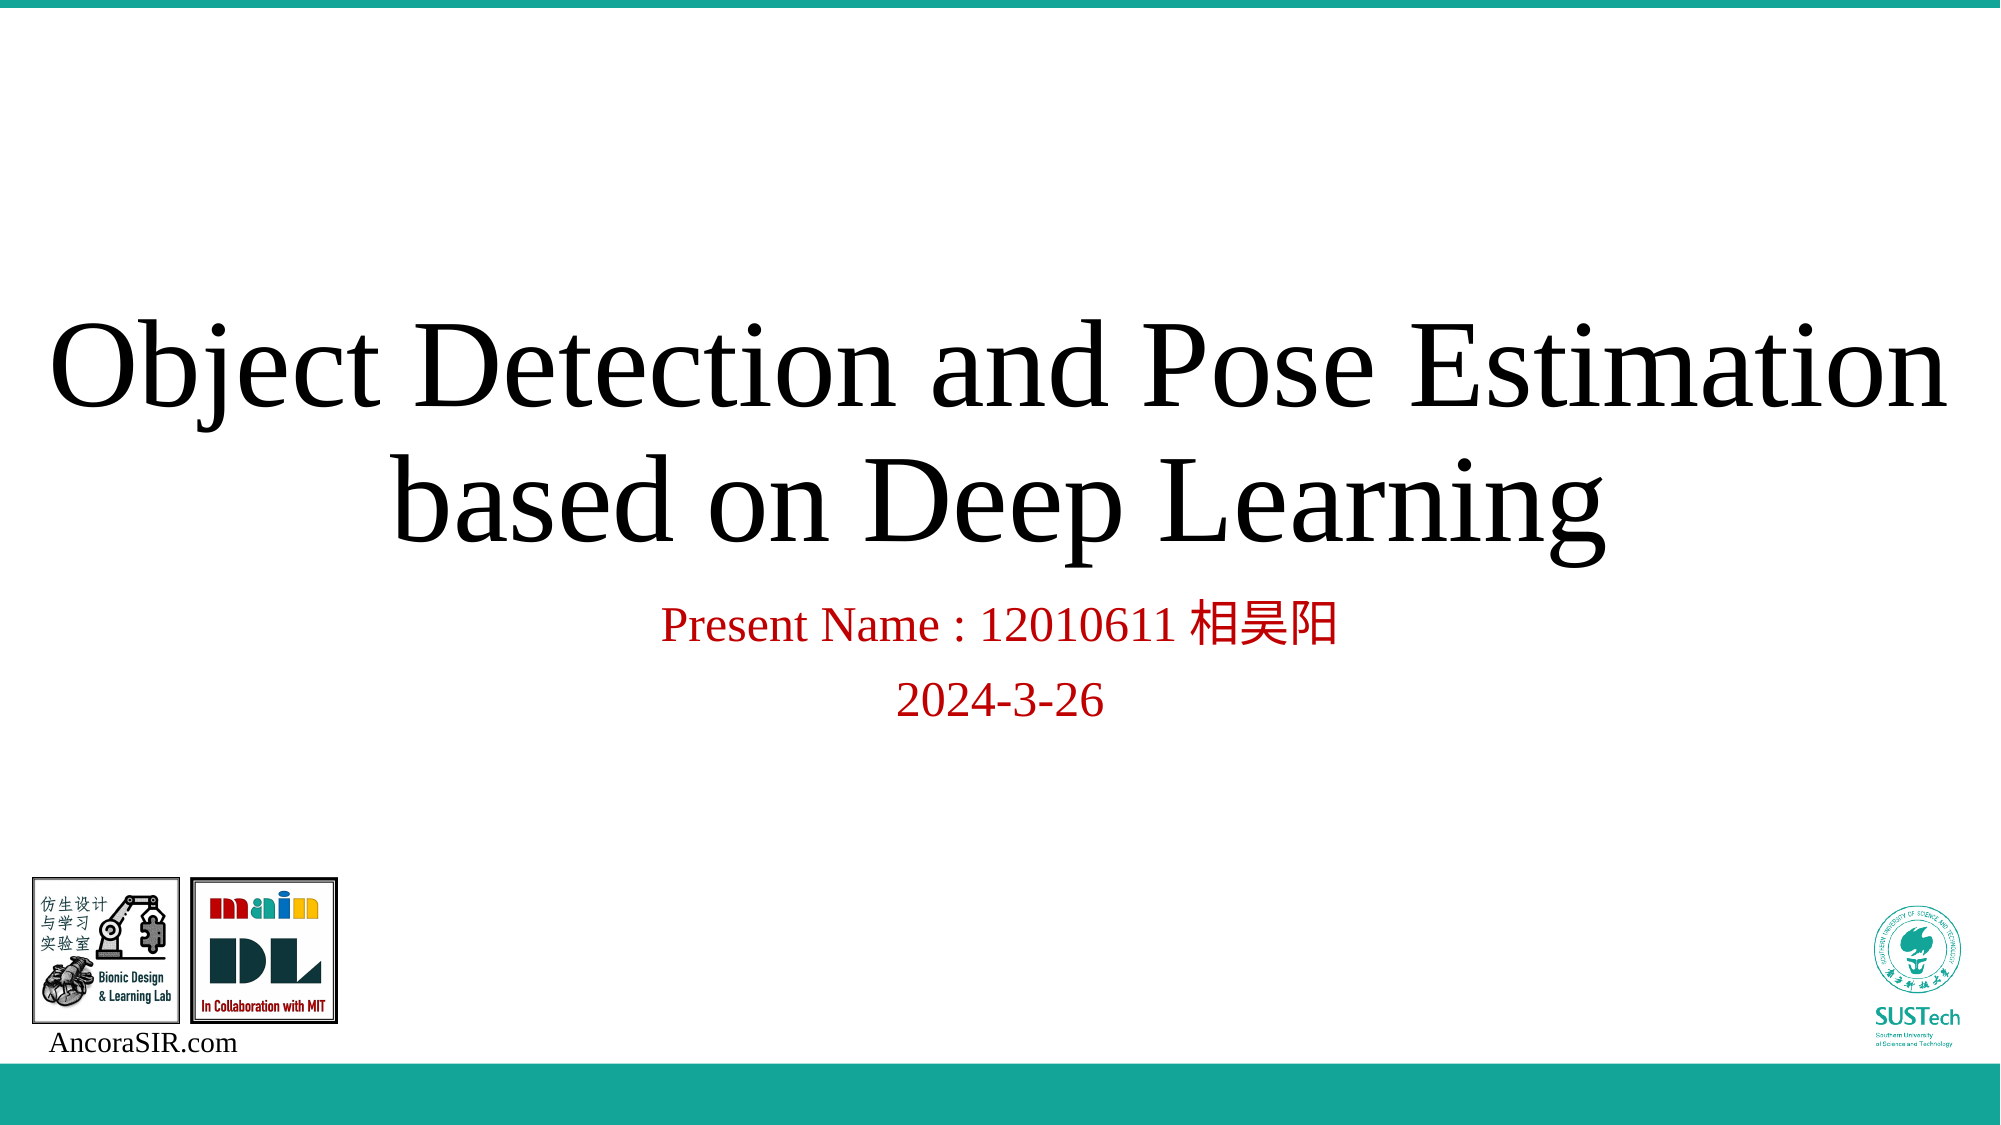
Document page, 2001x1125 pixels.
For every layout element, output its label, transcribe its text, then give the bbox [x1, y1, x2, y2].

subtitle Present Name : 12010611相昊阳 2024-3-26 [146, 590, 1854, 913]
picture [190, 913, 338, 1024]
title Object Detection and Pose Estimation based on Deep Learning [32, 184, 1968, 576]
picture [1873, 904, 1962, 1055]
picture [32, 877, 180, 1024]
